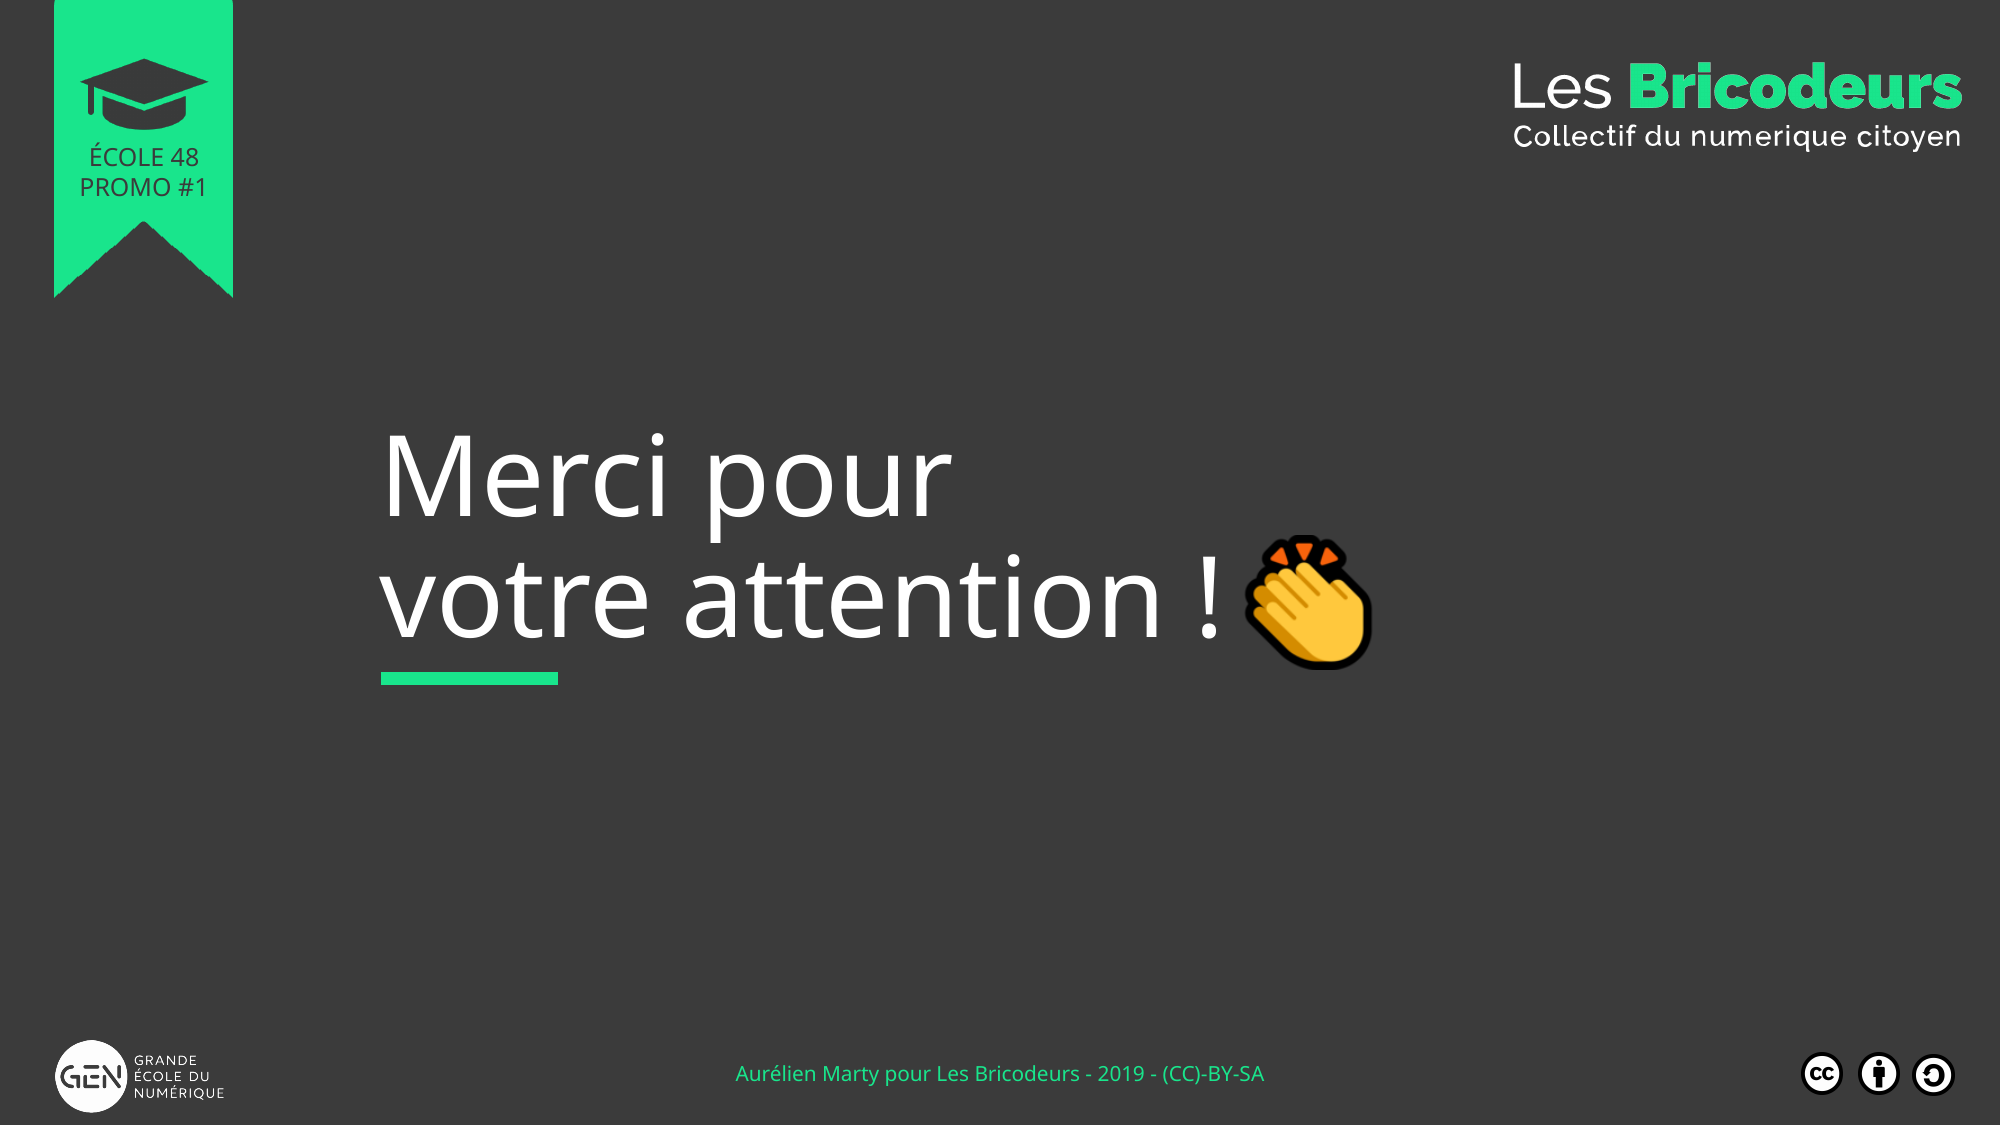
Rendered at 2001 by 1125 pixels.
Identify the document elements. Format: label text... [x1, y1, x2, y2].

picture [55, 1040, 224, 1113]
picture [1801, 1052, 1843, 1095]
picture [0, 0, 359, 328]
footer Aurélien Marty pour Les Bricodeurs - 2019 - (CC)-BY-SA [570, 1042, 1430, 1103]
picture [1858, 1052, 1900, 1095]
picture [1241, 535, 1376, 670]
picture [1495, 15, 1981, 196]
picture [1912, 1054, 1955, 1096]
title Merci pour votre attention ! [364, 301, 1815, 670]
